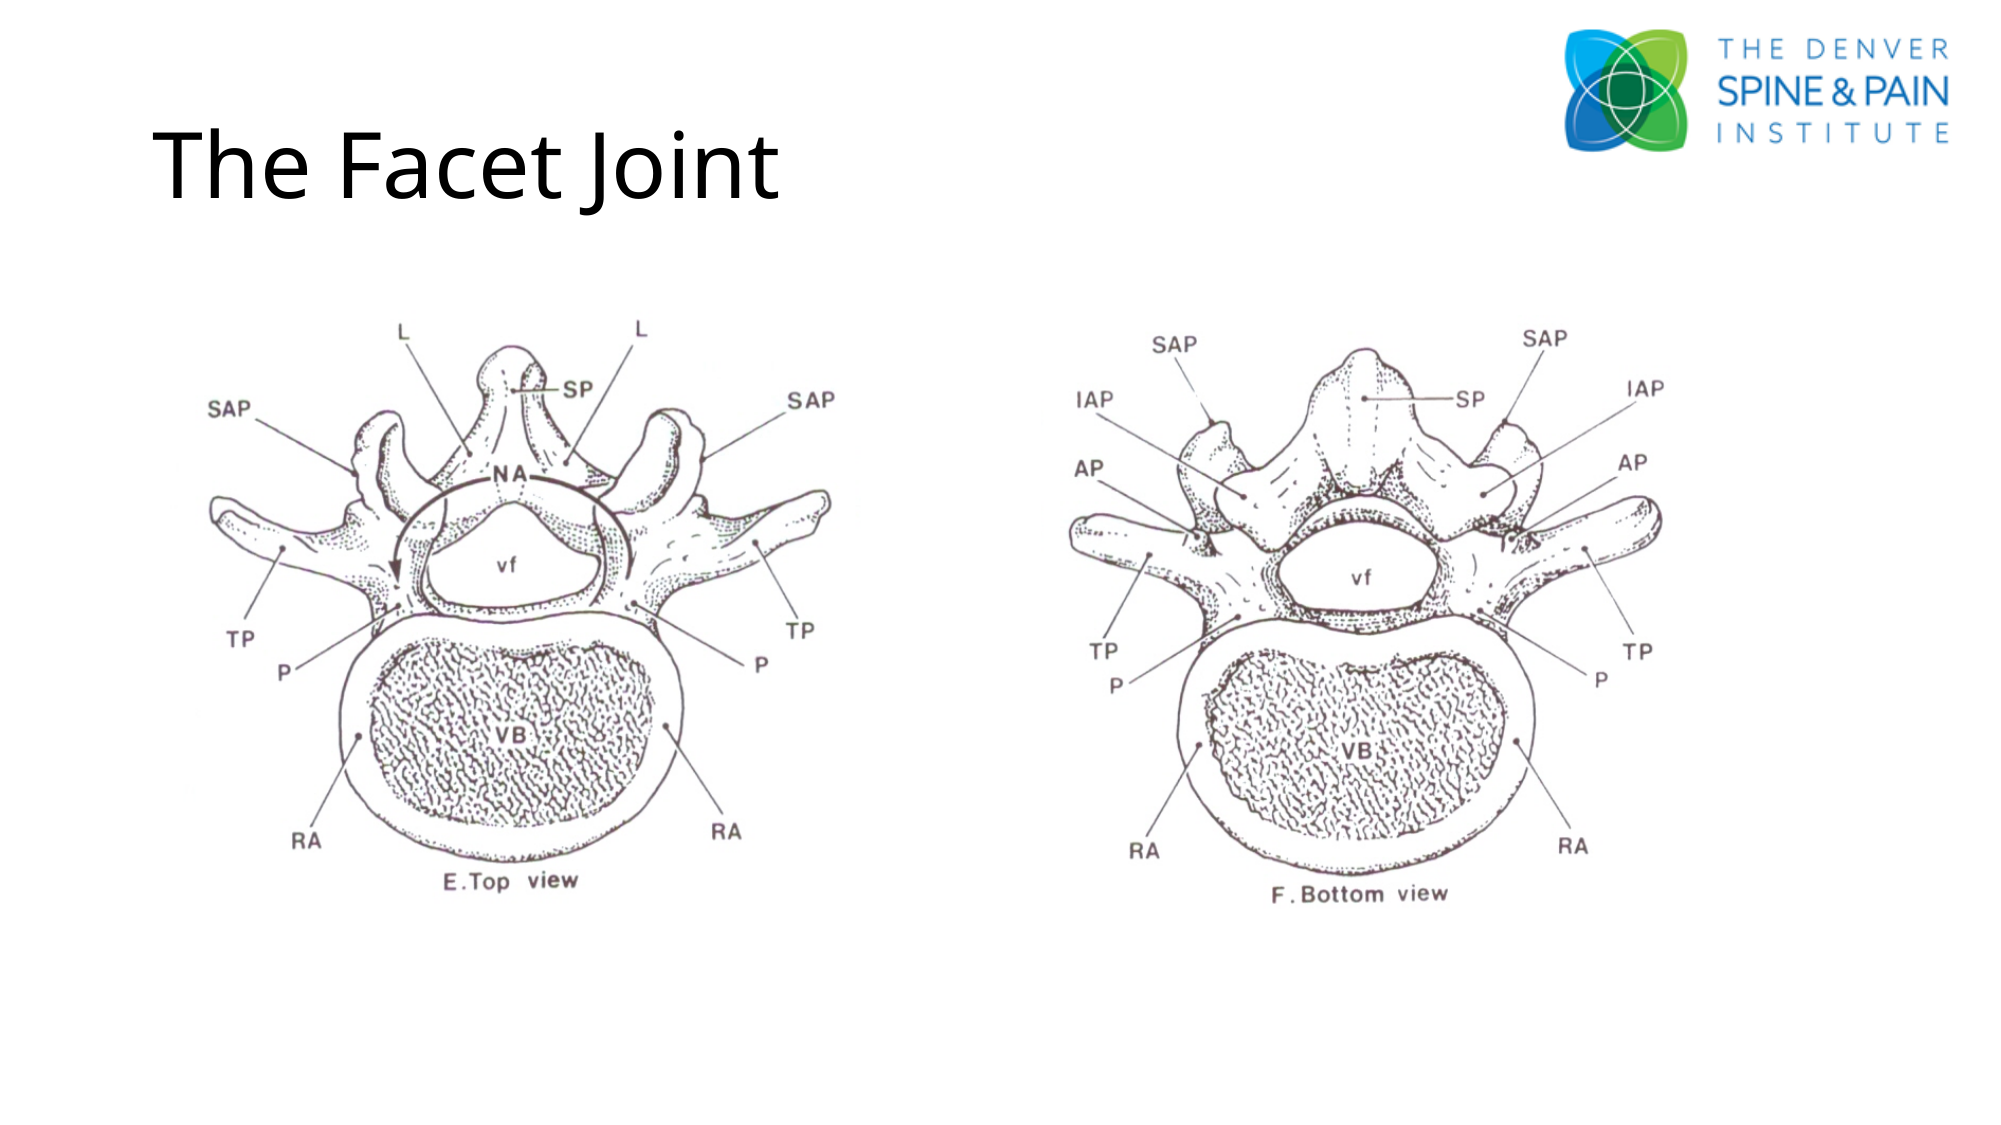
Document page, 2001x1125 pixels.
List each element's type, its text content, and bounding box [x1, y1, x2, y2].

picture [162, 294, 861, 937]
picture [1041, 315, 1721, 959]
title The Facet Joint [137, 59, 1863, 278]
picture [1554, 22, 1964, 163]
